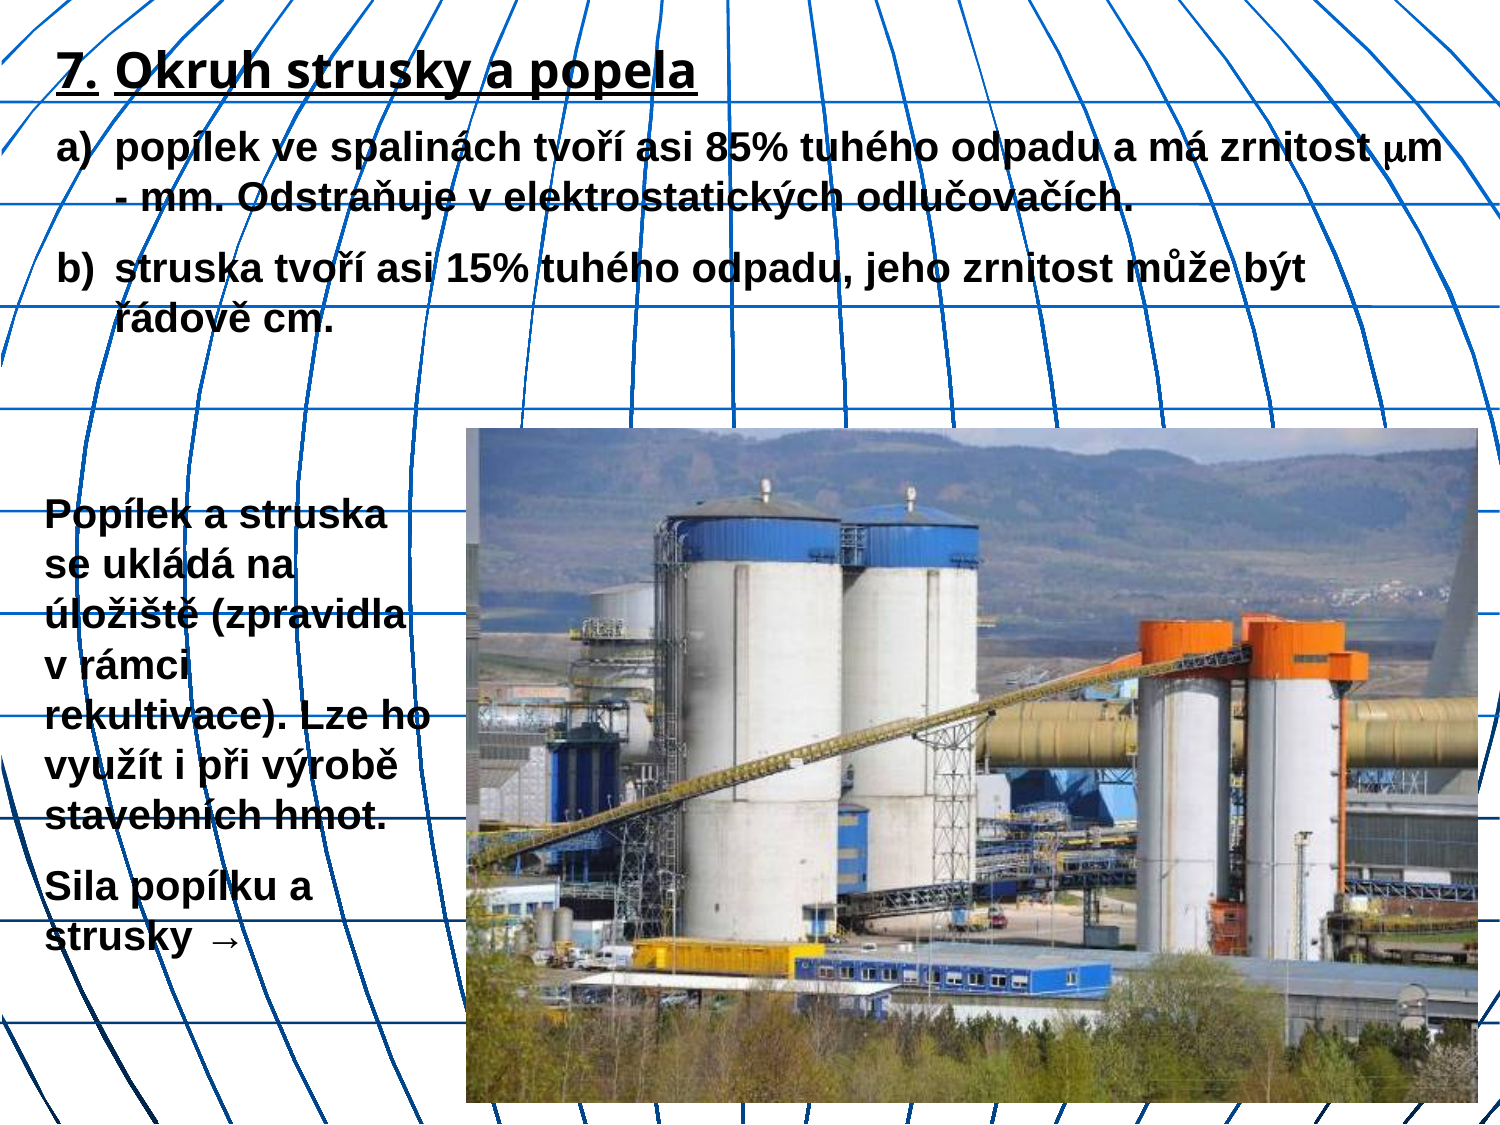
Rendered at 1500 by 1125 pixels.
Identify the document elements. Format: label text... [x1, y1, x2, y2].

text_box Popílek a struska se ukládá na úložiště (zpravidla v rámci rekultivace). Lze ho využít i při výrobě stavebních hmot. Sila popílku a strusky → [29, 479, 455, 966]
text_box 7. Okruh strusky a popela a) popílek ve spalinách tvoří asi 85% tuhého odpadu a má zrnitost m - mm. Odstraňuje v elektrostatických odlučovačích. b) struska tvoří asi 15% tuhého odpadu, jeho zrnitost může být řádově cm. [41, 30, 1459, 349]
picture [466, 428, 1478, 1103]
